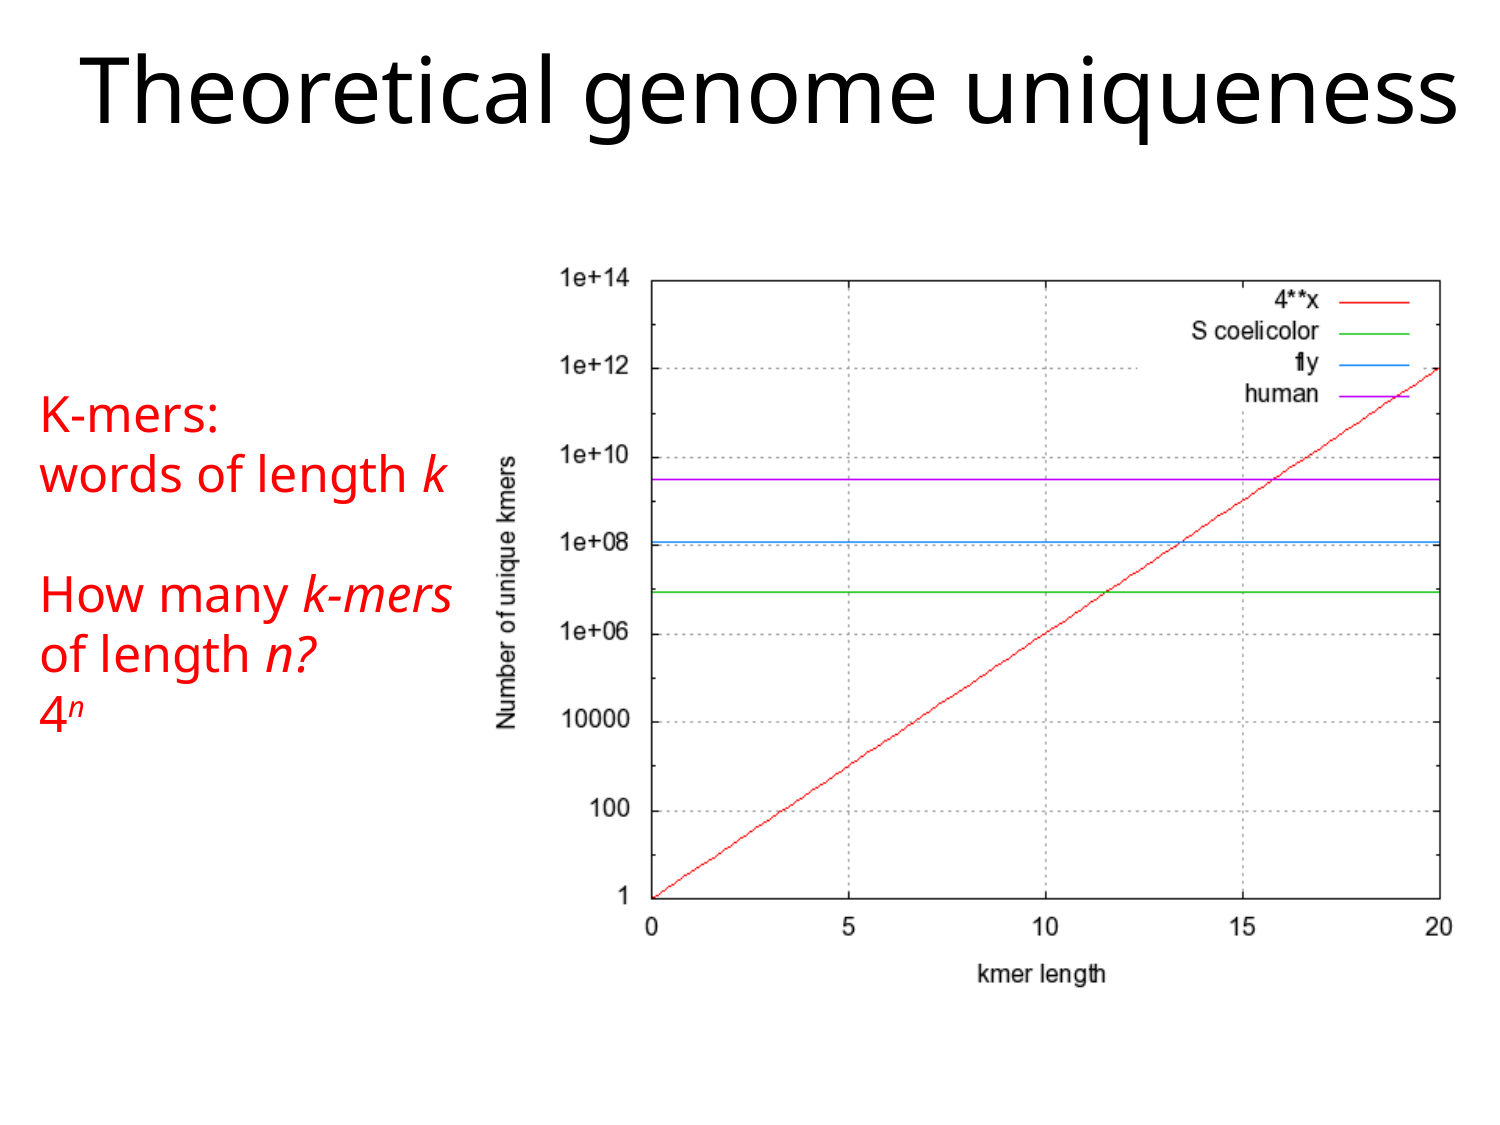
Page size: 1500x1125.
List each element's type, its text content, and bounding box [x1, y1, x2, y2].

text_box Theoretical genome uniqueness [64, 24, 1478, 150]
text_box K-mers: words of length k How many k-mers of length n? 4n [24, 374, 475, 750]
picture [487, 249, 1488, 1001]
